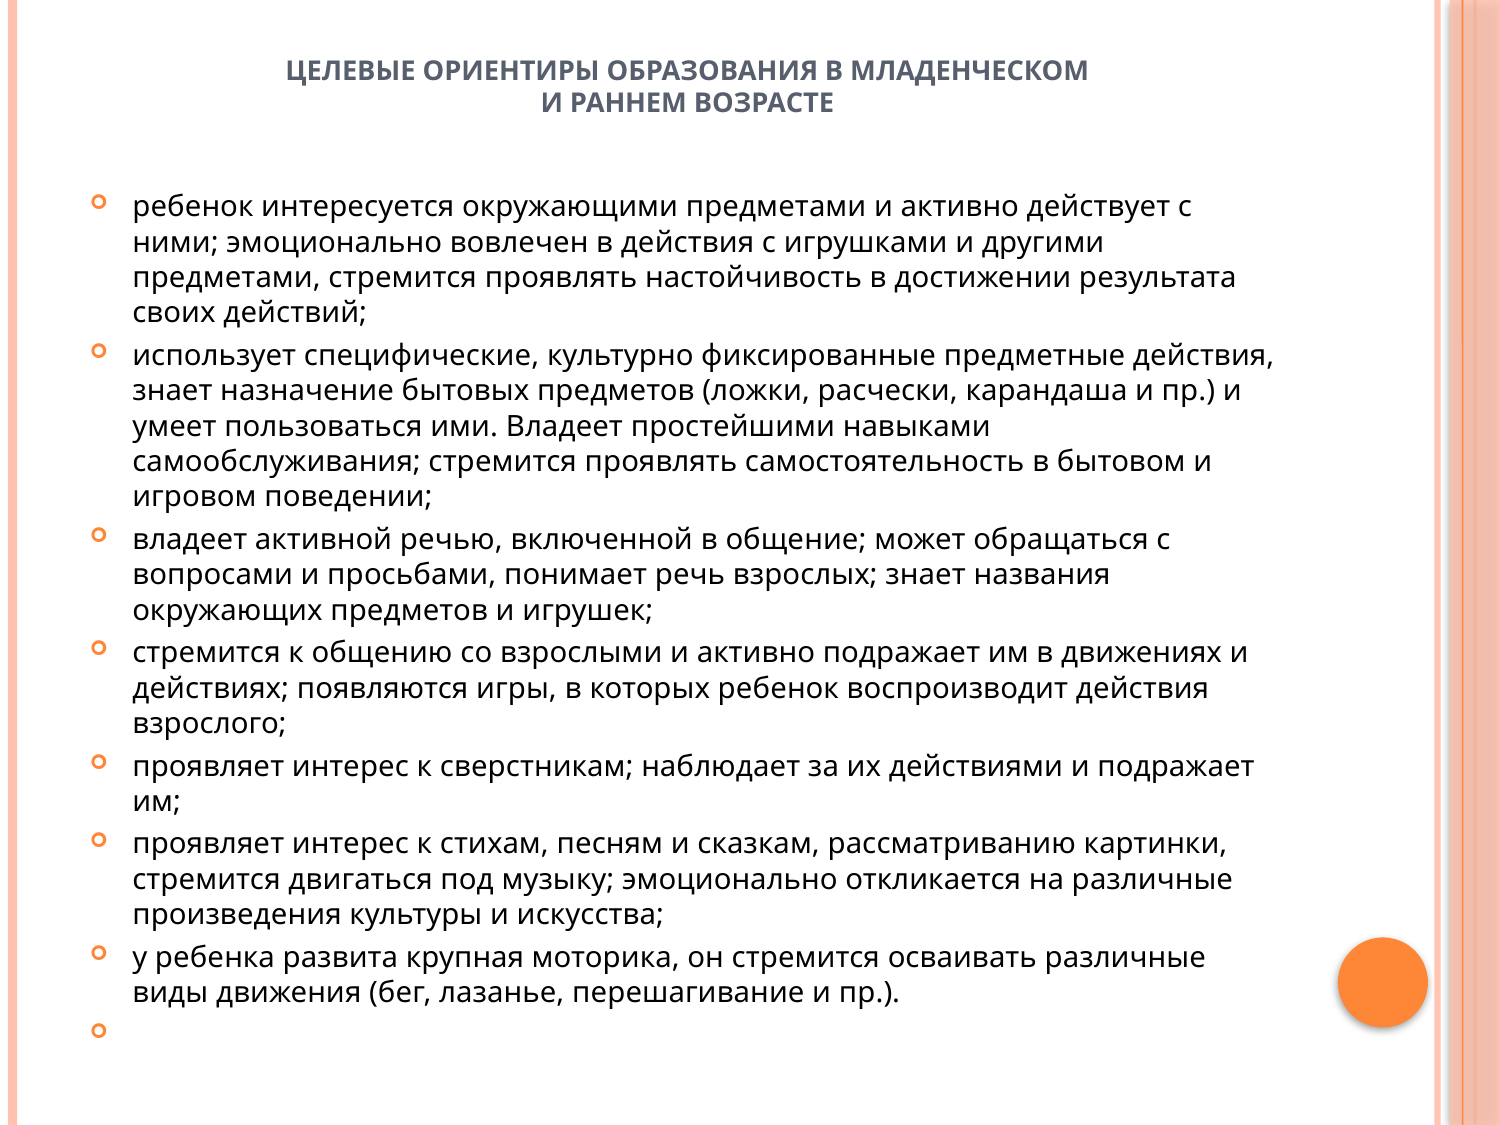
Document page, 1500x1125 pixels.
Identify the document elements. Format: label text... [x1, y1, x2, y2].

list ребенок интересуется окружающими предметами и активно действует с ними; эмоционально вовлечен в действия с игрушками и другими предметами, стремится проявлять настойчивость в достижении результата своих действий; использует специфические, культурно фиксированные предметные действия, знает назначение бытовых предметов (ложки, расчески, карандаша и пр.) и умеет пользоваться ими. Владеет простейшими навыками самообслуживания; стремится проявлять самостоятельность в бытовом и игровом поведении; владеет активной речью, включенной в общение; может обращаться с вопросами и просьбами, понимает речь взрослых; знает названия окружающих предметов и игрушек; стремится к общению со взрослыми и активно подражает им в движениях и действиях; появляются игры, в которых ребенок воспроизводит действия взрослого; проявляет интерес к сверстникам; наблюдает за их действиями и подражает им; проявляет интерес к стихам, песням и сказкам, рассматриванию картинки, стремится двигаться под музыку; эмоционально откликается на различные произведения культуры и искусства; у ребенка развита крупная моторика, он стремится осваивать различные виды движения (бег, лазанье, перешагивание и пр.). [75, 137, 1300, 1062]
title Целевые ориентиры образования в младенческом и раннем возрасте [75, 45, 1300, 126]
